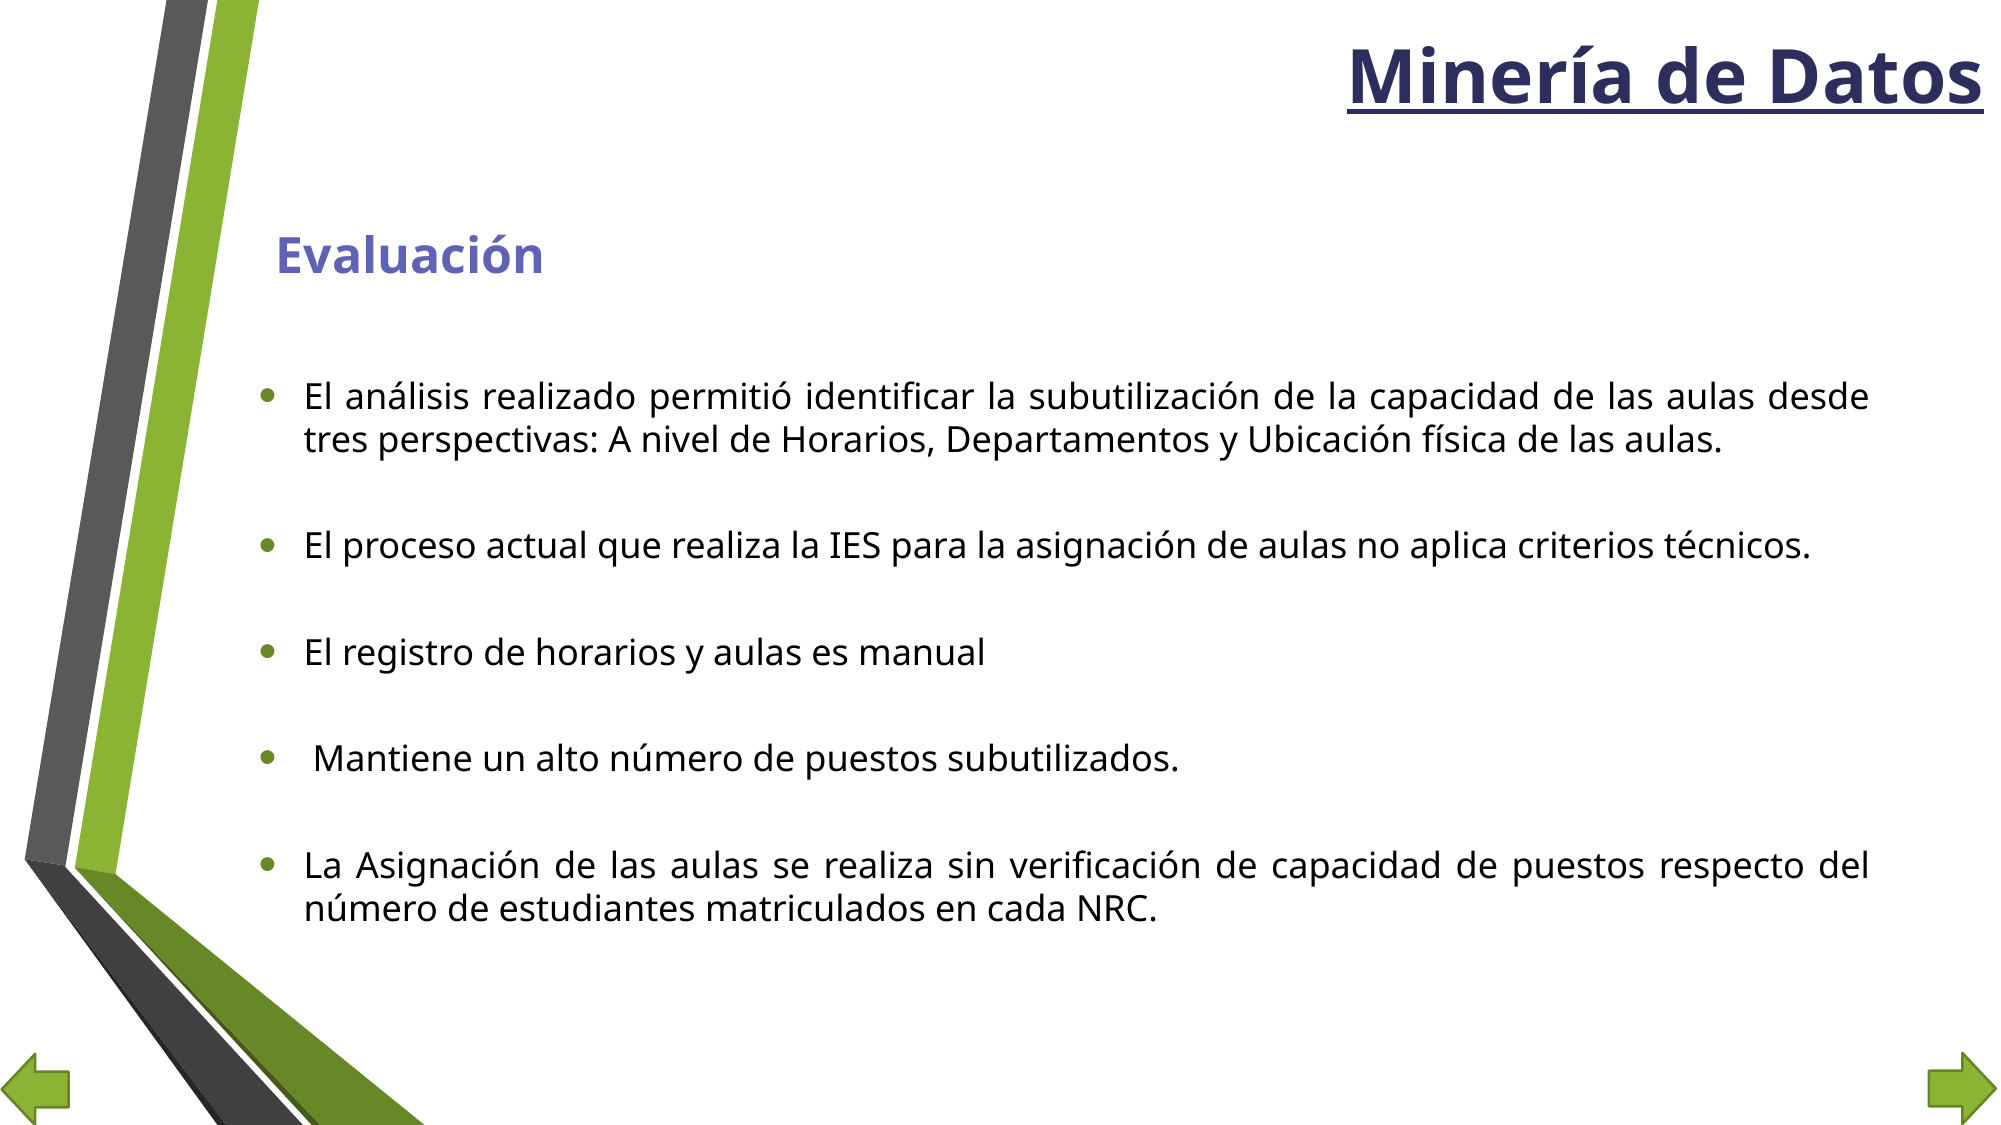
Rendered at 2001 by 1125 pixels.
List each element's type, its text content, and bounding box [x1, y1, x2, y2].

text_box Evaluación [260, 178, 1277, 329]
text_box [1927, 1051, 1997, 1125]
list El análisis realizado permitió identificar la subutilización de la capacidad de las aulas desde tres perspectivas: A nivel de Horarios, Departamentos y Ubicación física de las aulas. El proceso actual que realiza la IES para la asignación de aulas no aplica criterios técnicos. El registro de horarios y aulas es manual Mantiene un alto número de puestos subutilizados. La Asignación de las aulas se realiza sin verificación de capacidad de puestos respecto del número de estudiantes matriculados en cada NRC. [243, 358, 1887, 983]
text_box [0, 1052, 70, 1125]
text_box Minería de Datos [983, 0, 2000, 149]
